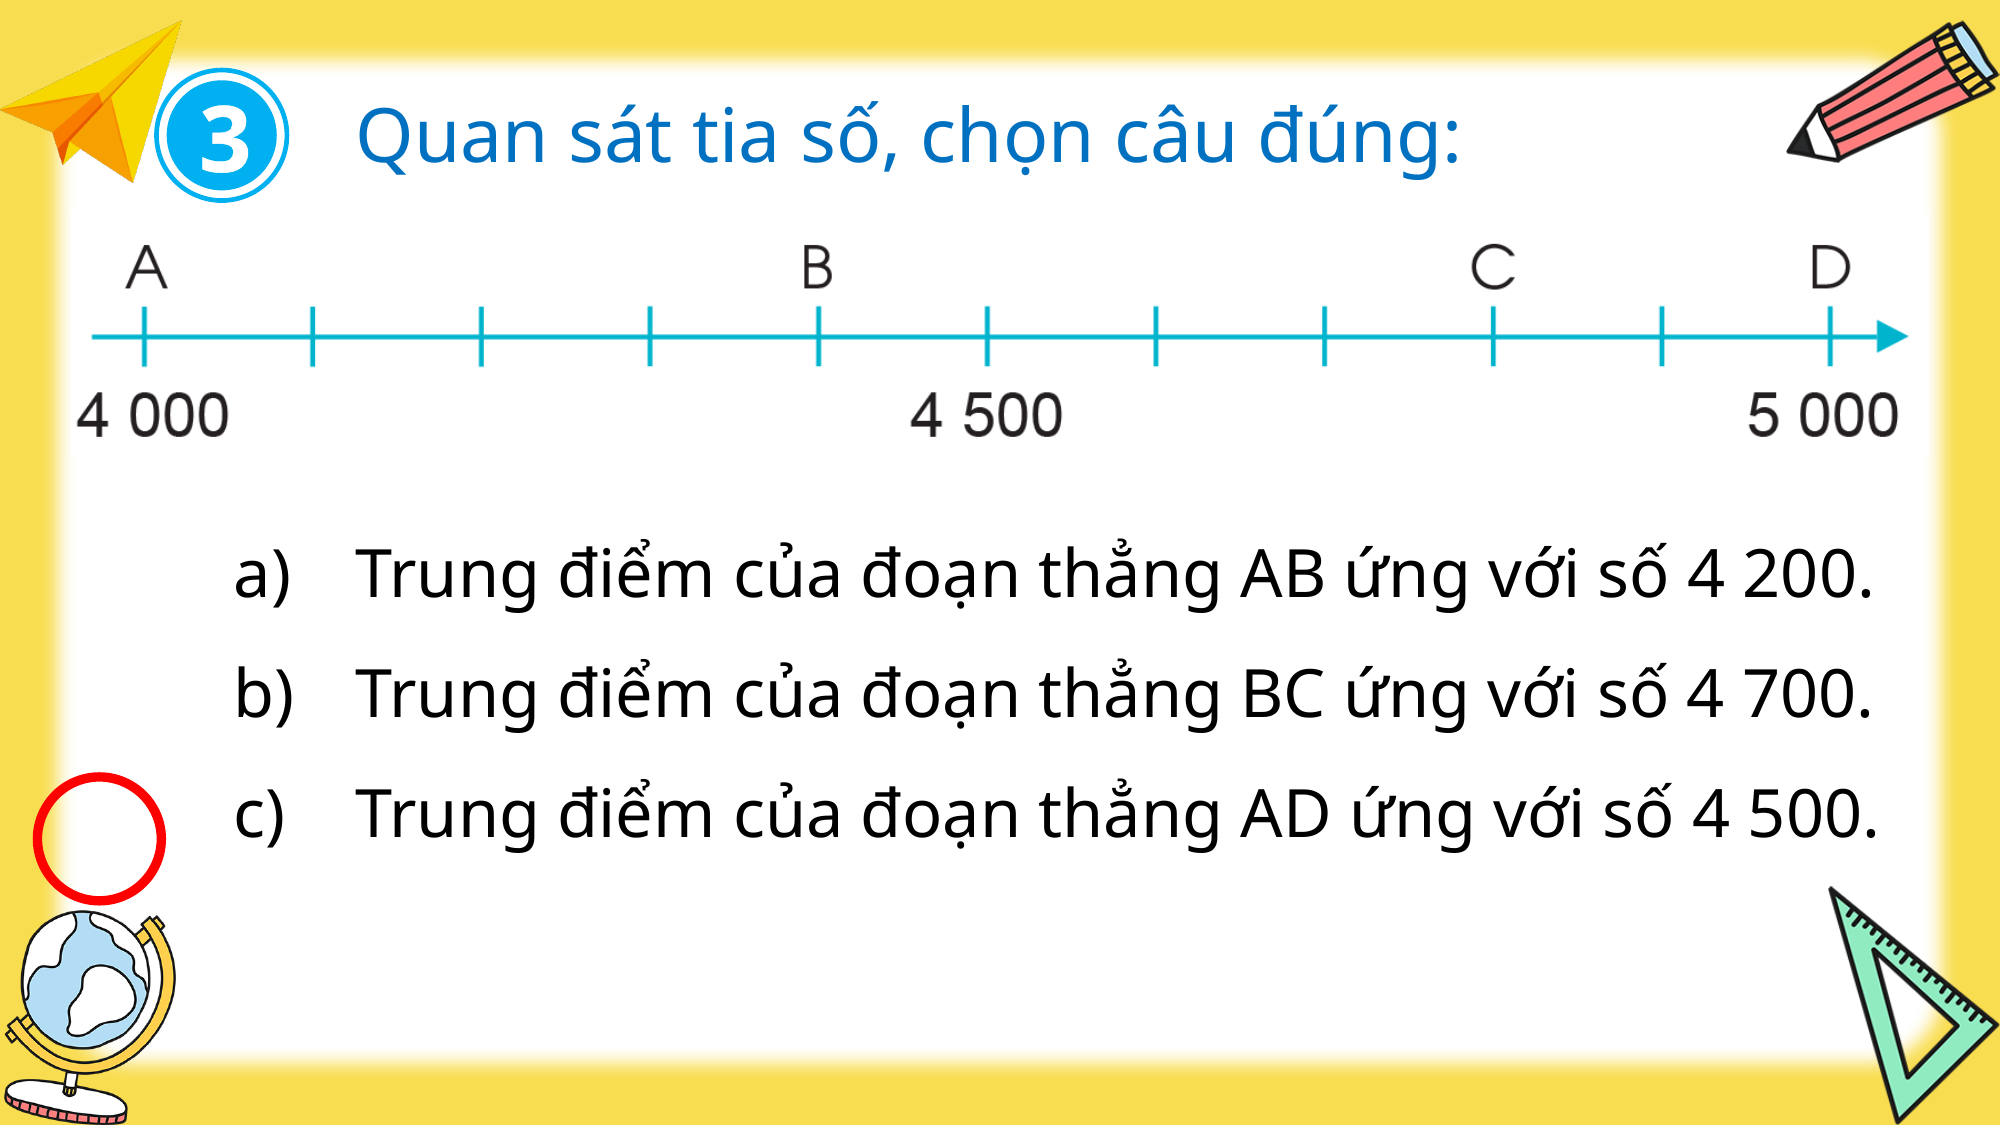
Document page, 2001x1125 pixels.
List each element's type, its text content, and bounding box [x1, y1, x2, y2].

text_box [156, 70, 287, 201]
text_box Trung điểm của đoạn thẳng AB ứng với số 4 200. Trung điểm của đoạn thẳng BC ứng với số 4 700. Trung điểm của đoạn thẳng AD ứng với số 4 500. [219, 483, 1898, 859]
text_box Quan sát tia số, chọn câu đúng: [340, 79, 1479, 185]
picture [0, 0, 2000, 1125]
text_box [36, 775, 163, 902]
